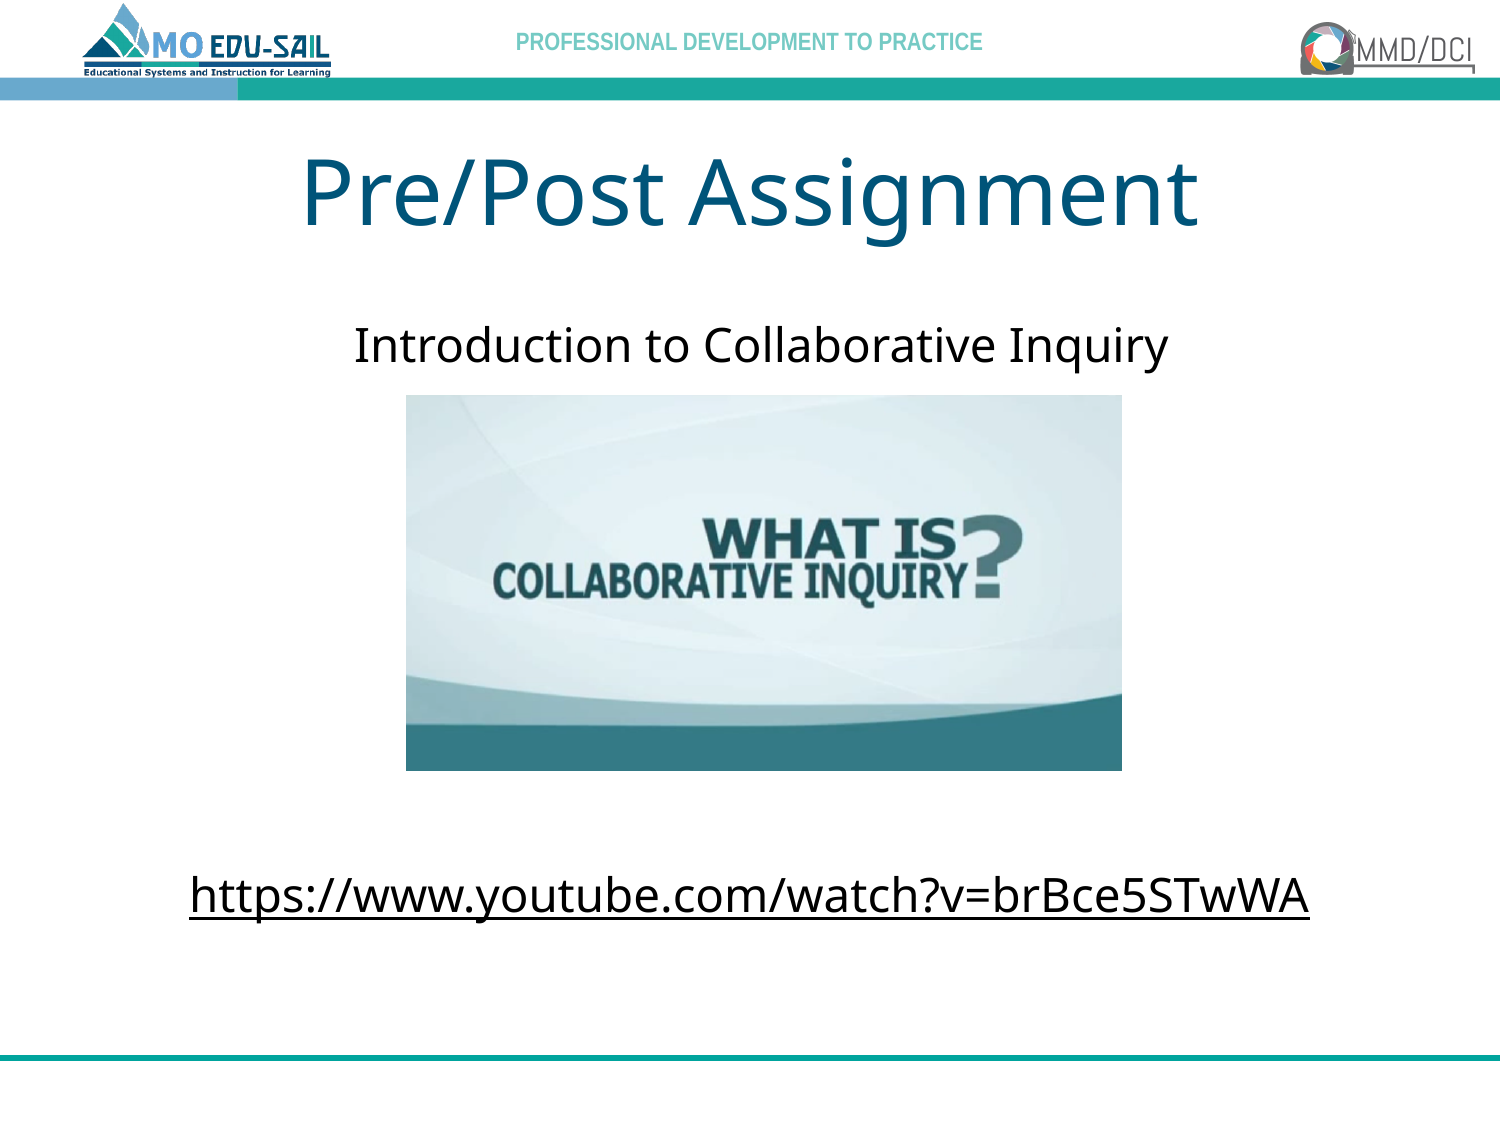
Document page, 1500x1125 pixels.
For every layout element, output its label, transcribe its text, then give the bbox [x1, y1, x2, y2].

list Introduction to Collaborative Inquiry https://www.youtube.com/watch?v=brBce5STwWA [75, 299, 1425, 950]
title Pre/Post Assignment [75, 98, 1425, 279]
picture [405, 395, 1123, 771]
picture [82, 0, 331, 81]
picture [1300, 22, 1475, 75]
